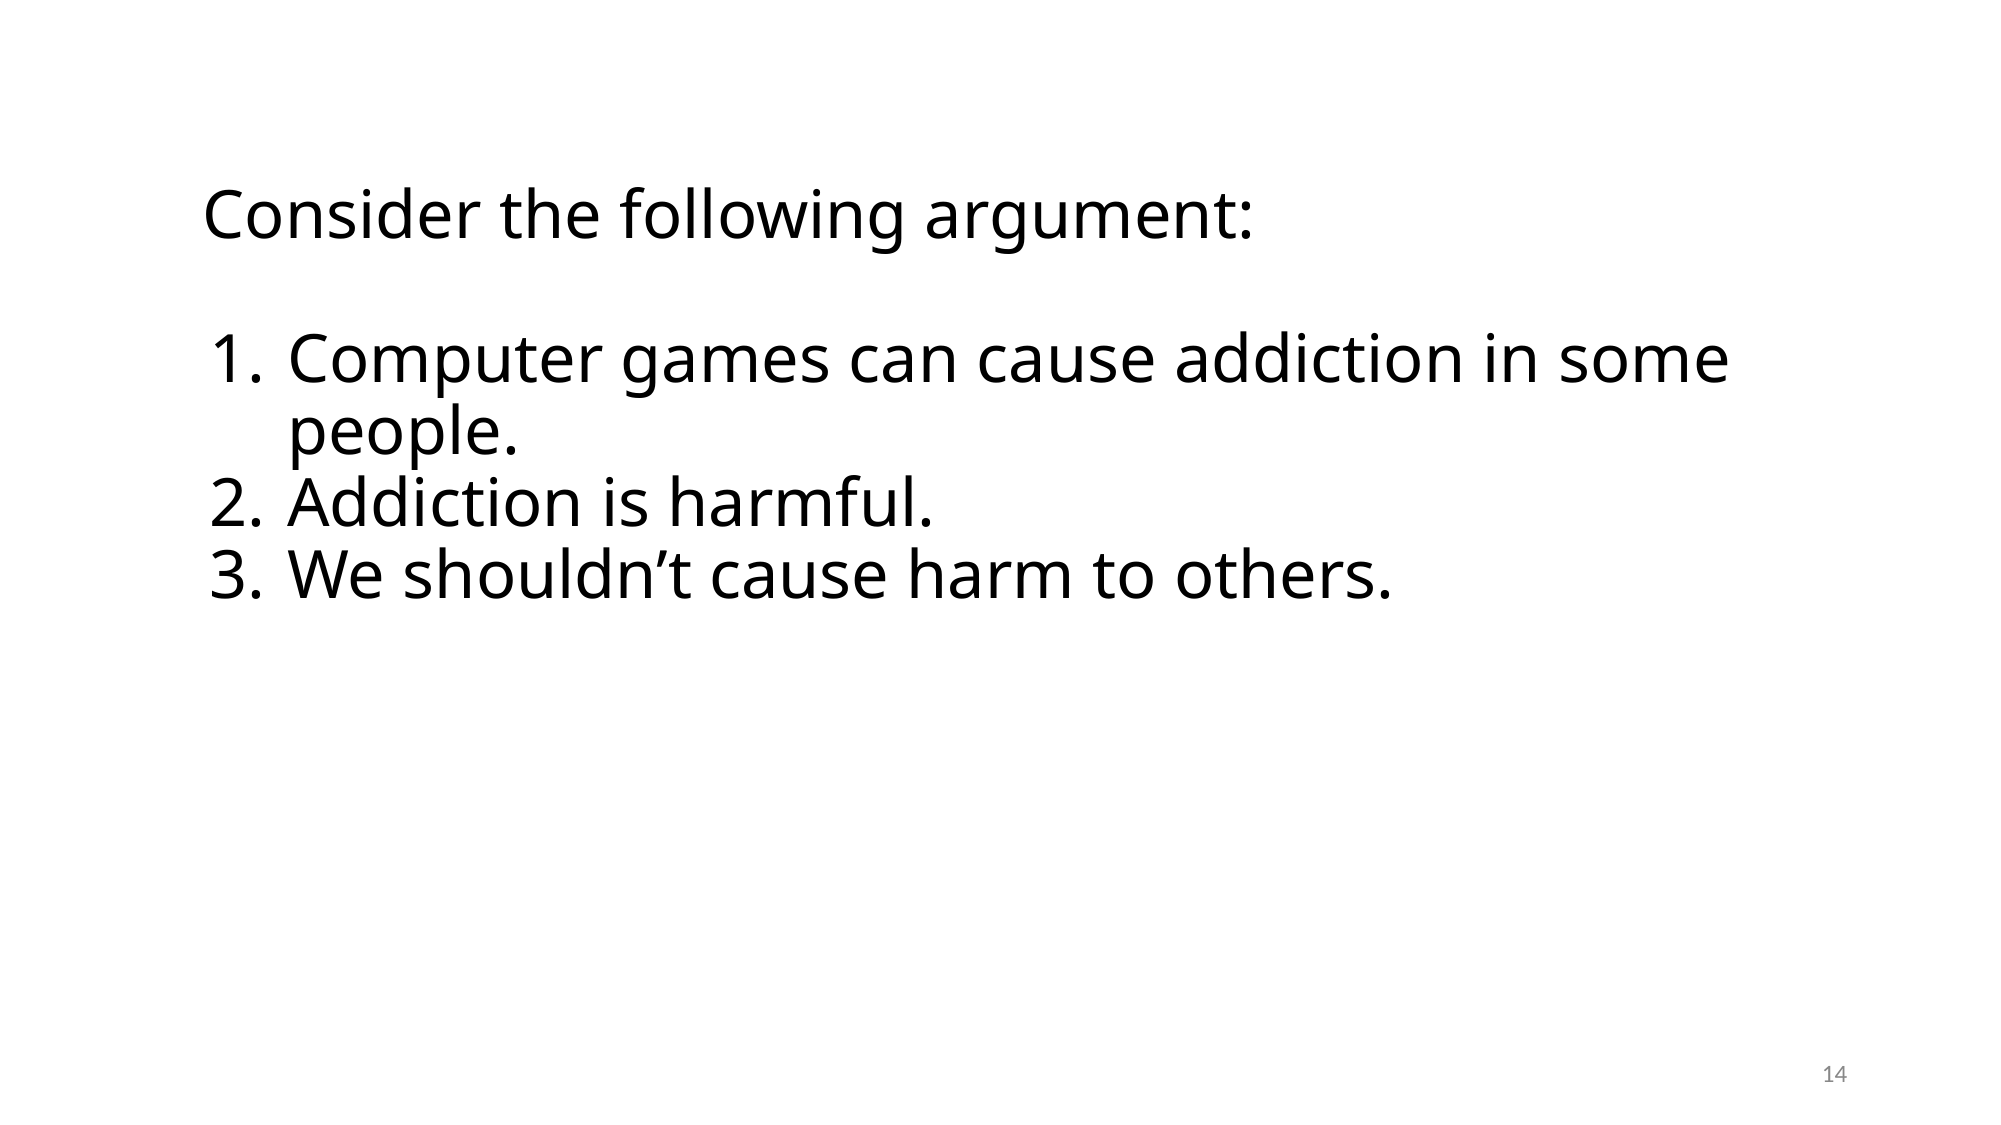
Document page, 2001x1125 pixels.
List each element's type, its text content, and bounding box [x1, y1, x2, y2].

list Consider the following argument: Computer games can cause addiction in some people. Addiction is harmful. We shouldn’t cause harm to others. [187, 93, 1813, 652]
slide_number 14 [1412, 1042, 1863, 1103]
